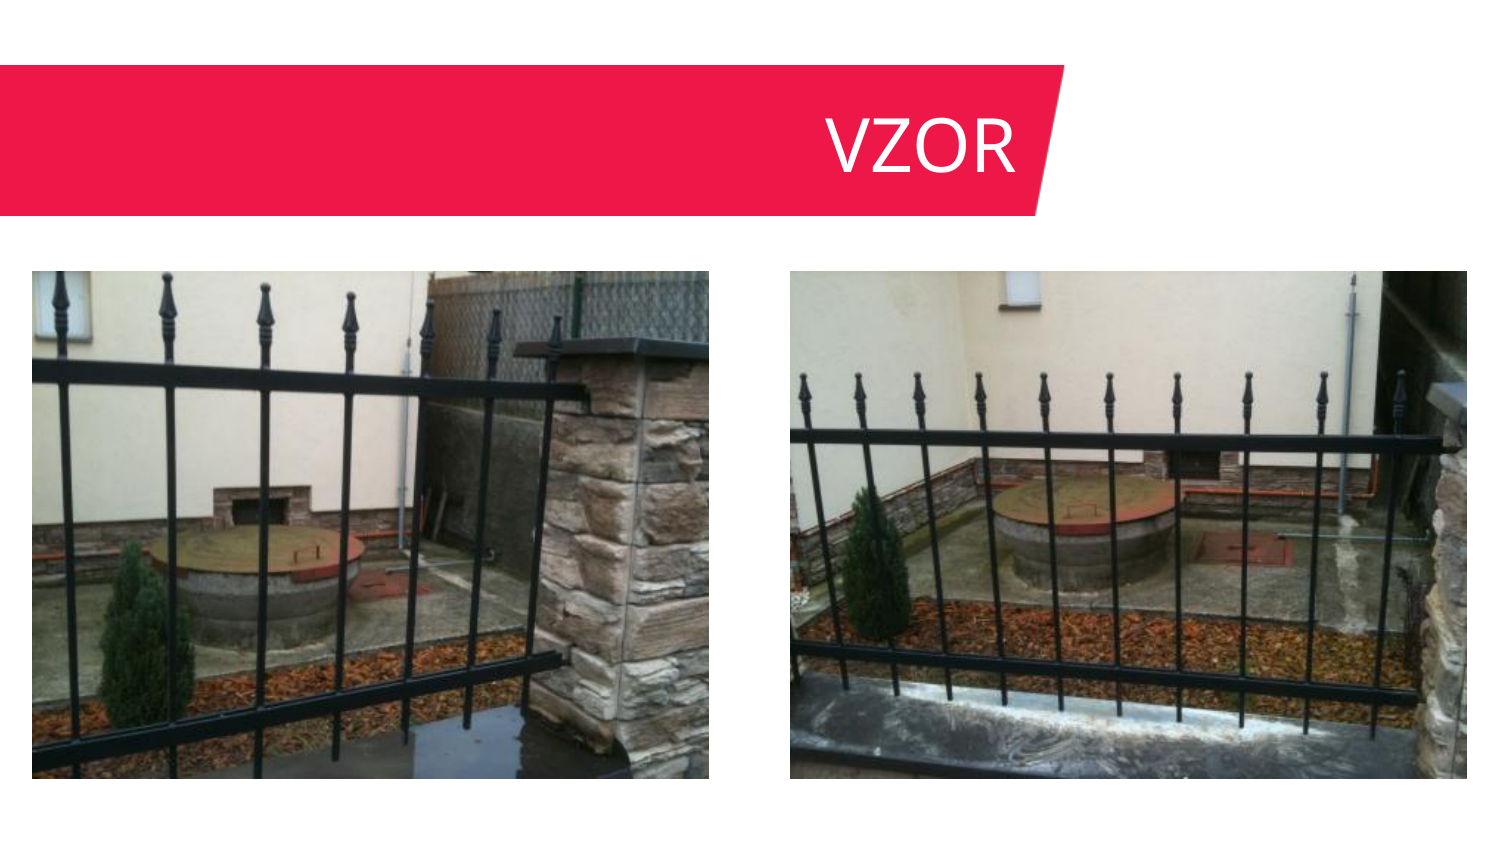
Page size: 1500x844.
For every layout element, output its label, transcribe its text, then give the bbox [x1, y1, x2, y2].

picture [0, 65, 1500, 216]
picture [790, 271, 1467, 780]
title VZOR [104, 96, 1033, 190]
picture [32, 271, 710, 780]
